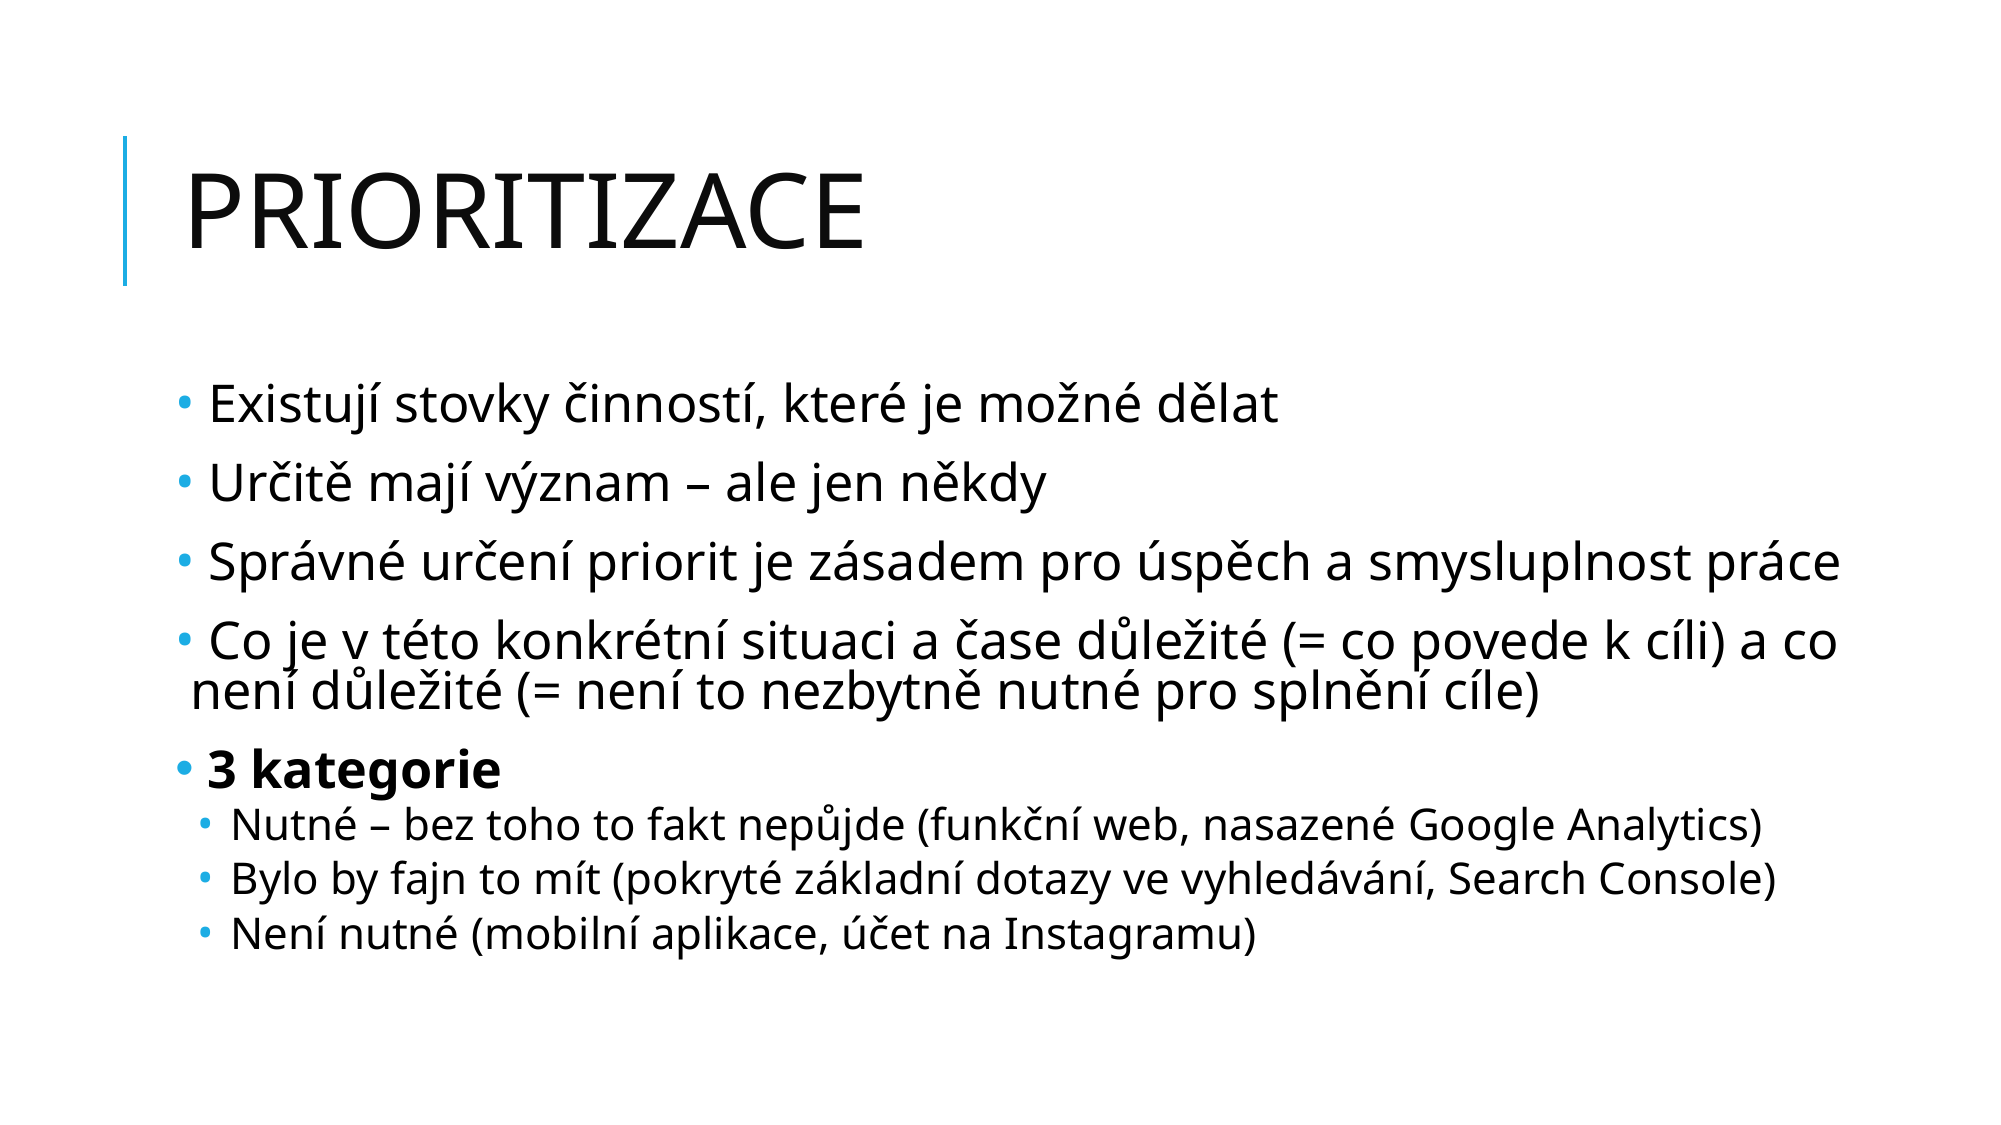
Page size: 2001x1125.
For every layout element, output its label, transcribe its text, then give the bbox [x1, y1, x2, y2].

title PRIORITIZACE [168, 96, 1763, 342]
list Existují stovky činností, které je možné dělat Určitě mají význam – ale jen někdy Správné určení priorit je zásadem pro úspěch a smysluplnost práce Co je v této konkrétní situaci a čase důležité (= co povede k cíli) a co není důležité (= není to nezbytně nutné pro splnění cíle) 3 kategorie Nutné – bez toho to fakt nepůjde (funkční web, nasazené Google Analytics) Bylo by fajn to mít (pokryté základní dotazy ve vyhledávání, Search Console) Není nutné (mobilní aplikace, účet na Instagramu) [168, 375, 1900, 1035]
